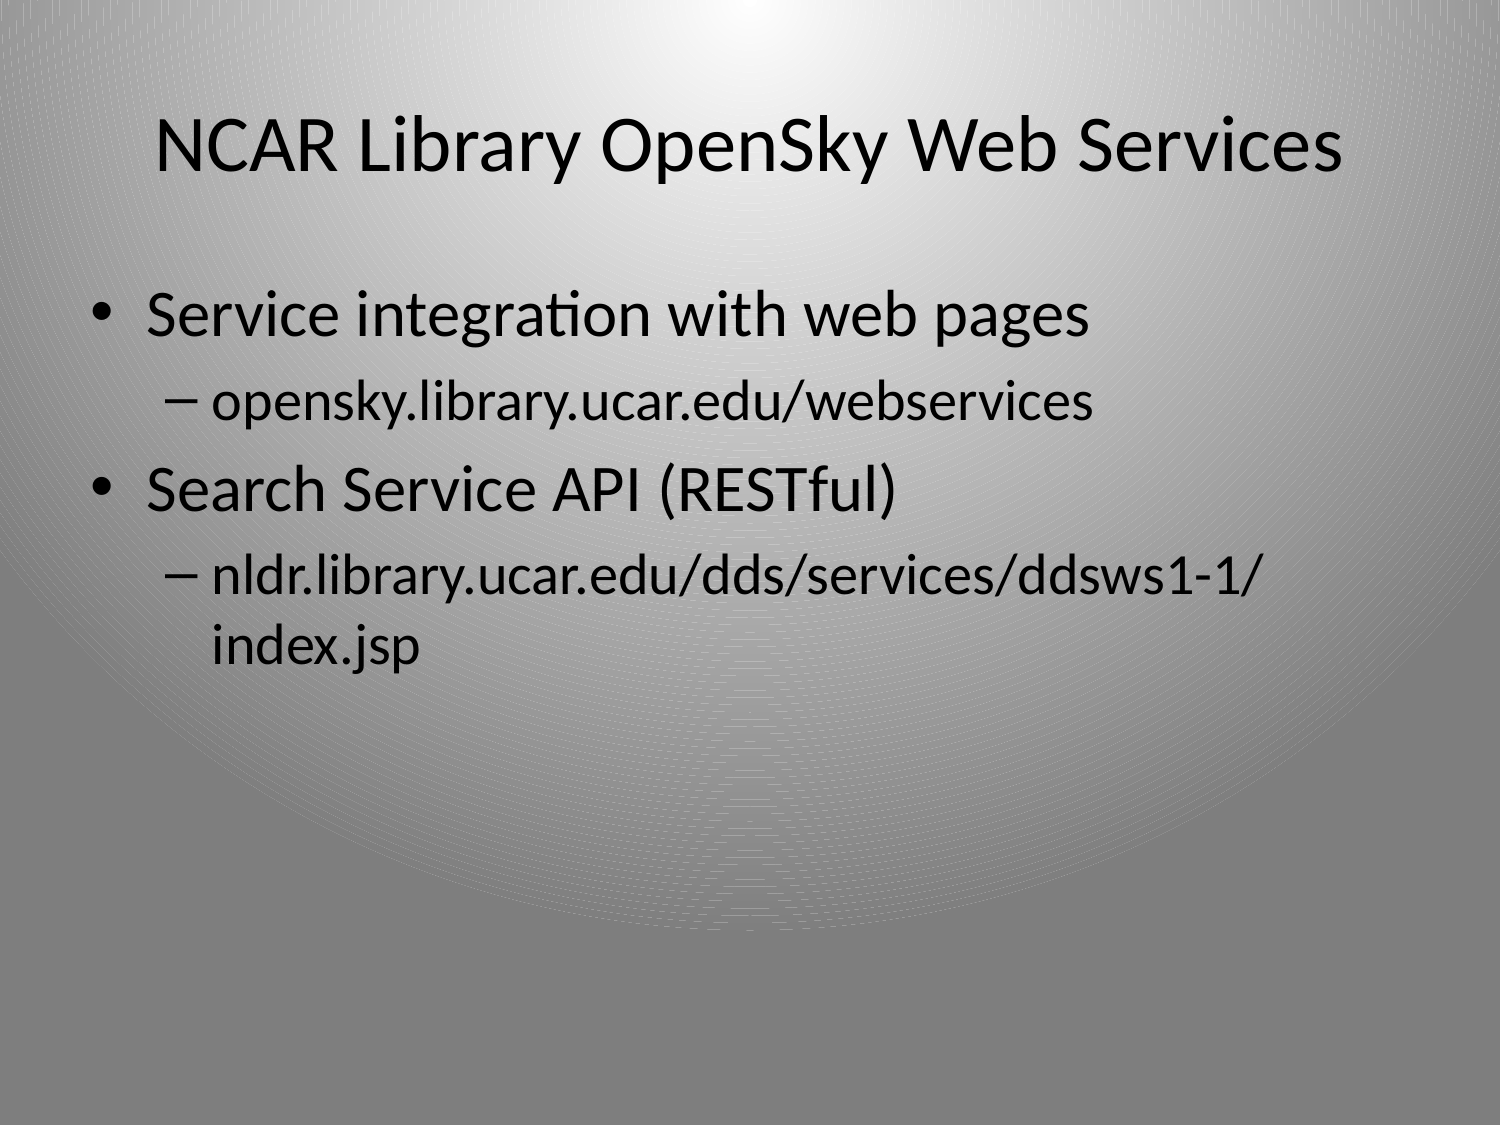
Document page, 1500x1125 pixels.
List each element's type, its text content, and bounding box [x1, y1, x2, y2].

title NCAR Library OpenSky Web Services [75, 45, 1425, 233]
list Service integration with web pages opensky.library.ucar.edu/webservices Search Service API (RESTful) nldr.library.ucar.edu/dds/services/ddsws1-1/index.jsp [75, 262, 1425, 1005]
